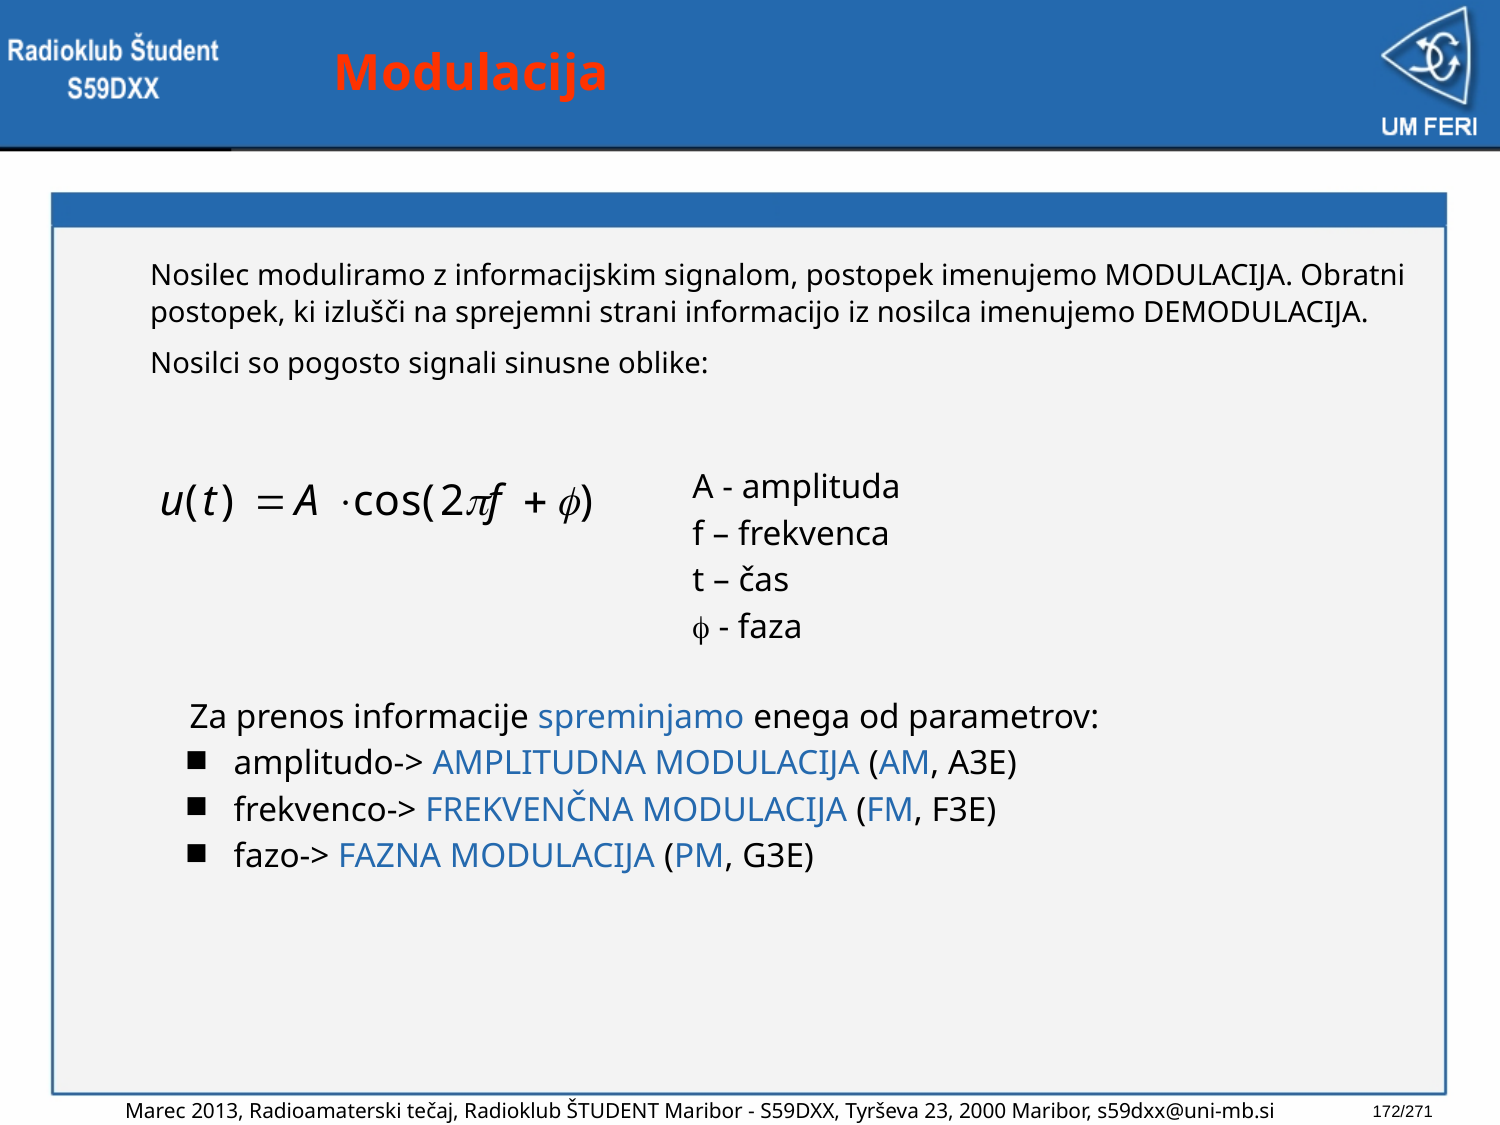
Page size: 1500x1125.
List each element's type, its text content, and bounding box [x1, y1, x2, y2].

title Modulacija [318, 0, 1426, 142]
picture [0, 0, 1500, 1125]
text_box Za prenos informacije spreminjamo enega od parametrov: amplitudo-> AMPLITUDNA MODULACIJA (AM, A3E) frekvenco-> FREKVENČNA MODULACIJA (FM, F3E) fazo-> FAZNA MODULACIJA (PM, G3E) [174, 687, 1115, 882]
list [154, 472, 607, 534]
text_box A - amplituda f – frekvenca t – čas  - faza [677, 457, 916, 653]
list Nosilec moduliramo z informacijskim signalom, postopek imenujemo MODULACIJA. Obratni postopek, ki izlušči na sprejemni strani informacijo iz nosilca imenujemo DEMODULACIJA. Nosilci so pogosto signali sinusne oblike: [78, 240, 1431, 1037]
